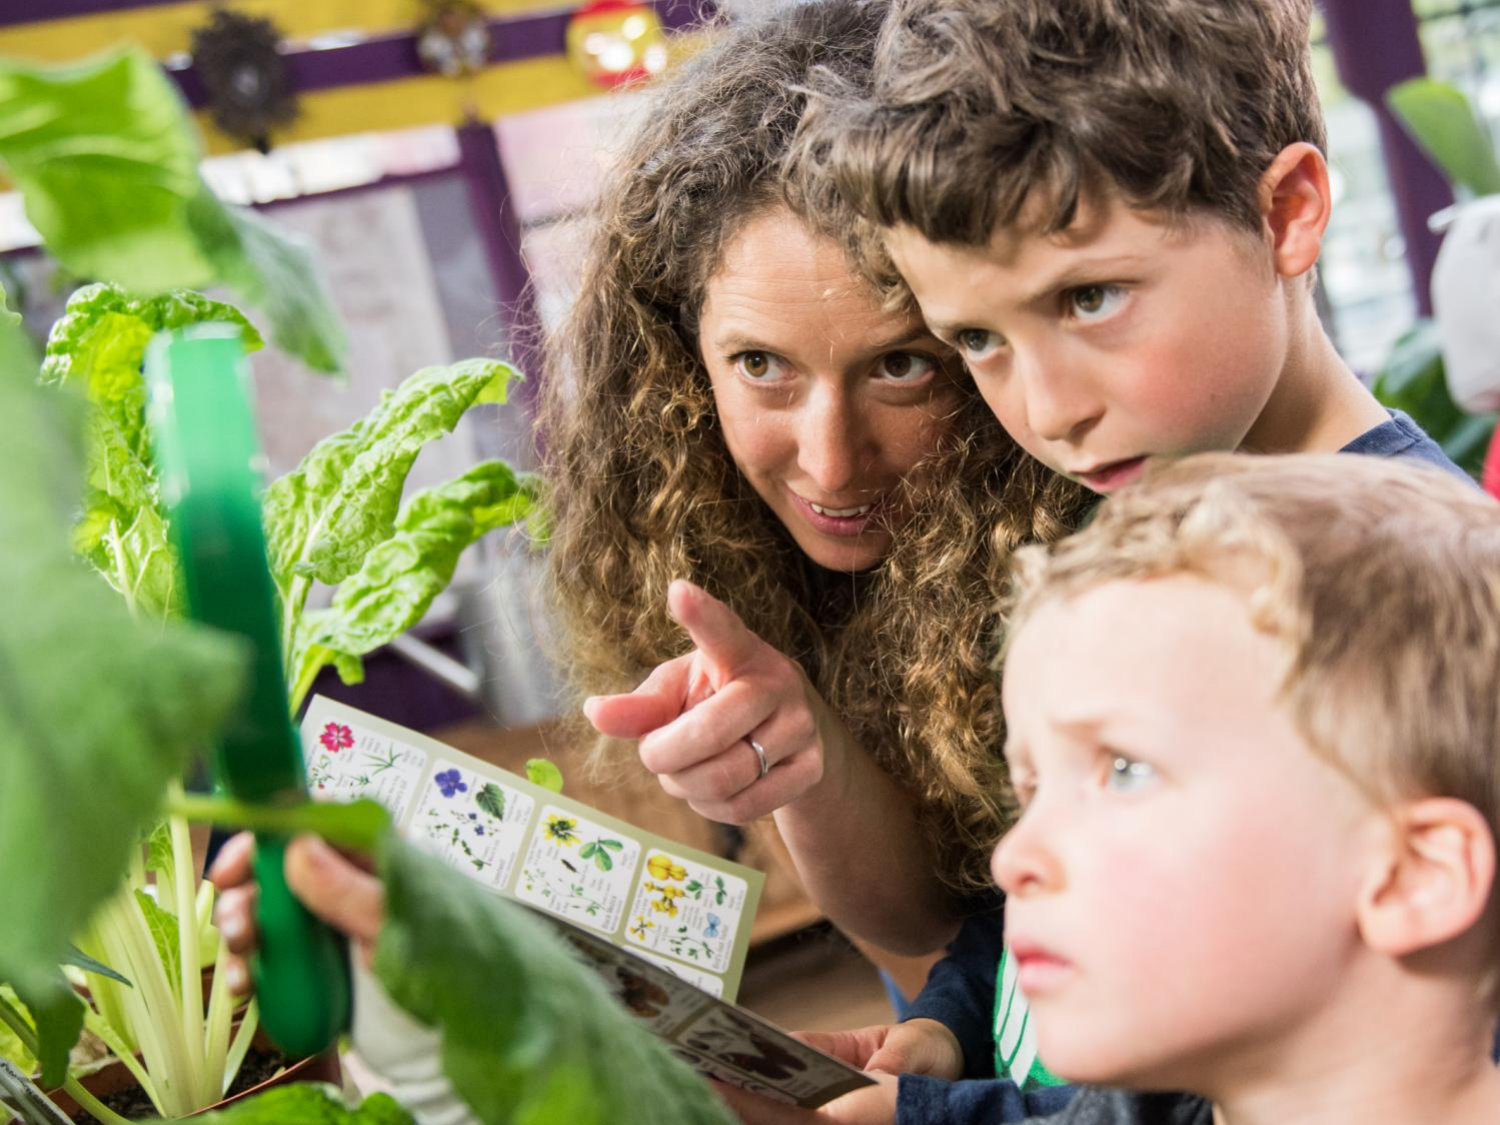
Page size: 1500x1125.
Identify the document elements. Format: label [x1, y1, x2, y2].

list [0, 0, 1500, 1125]
